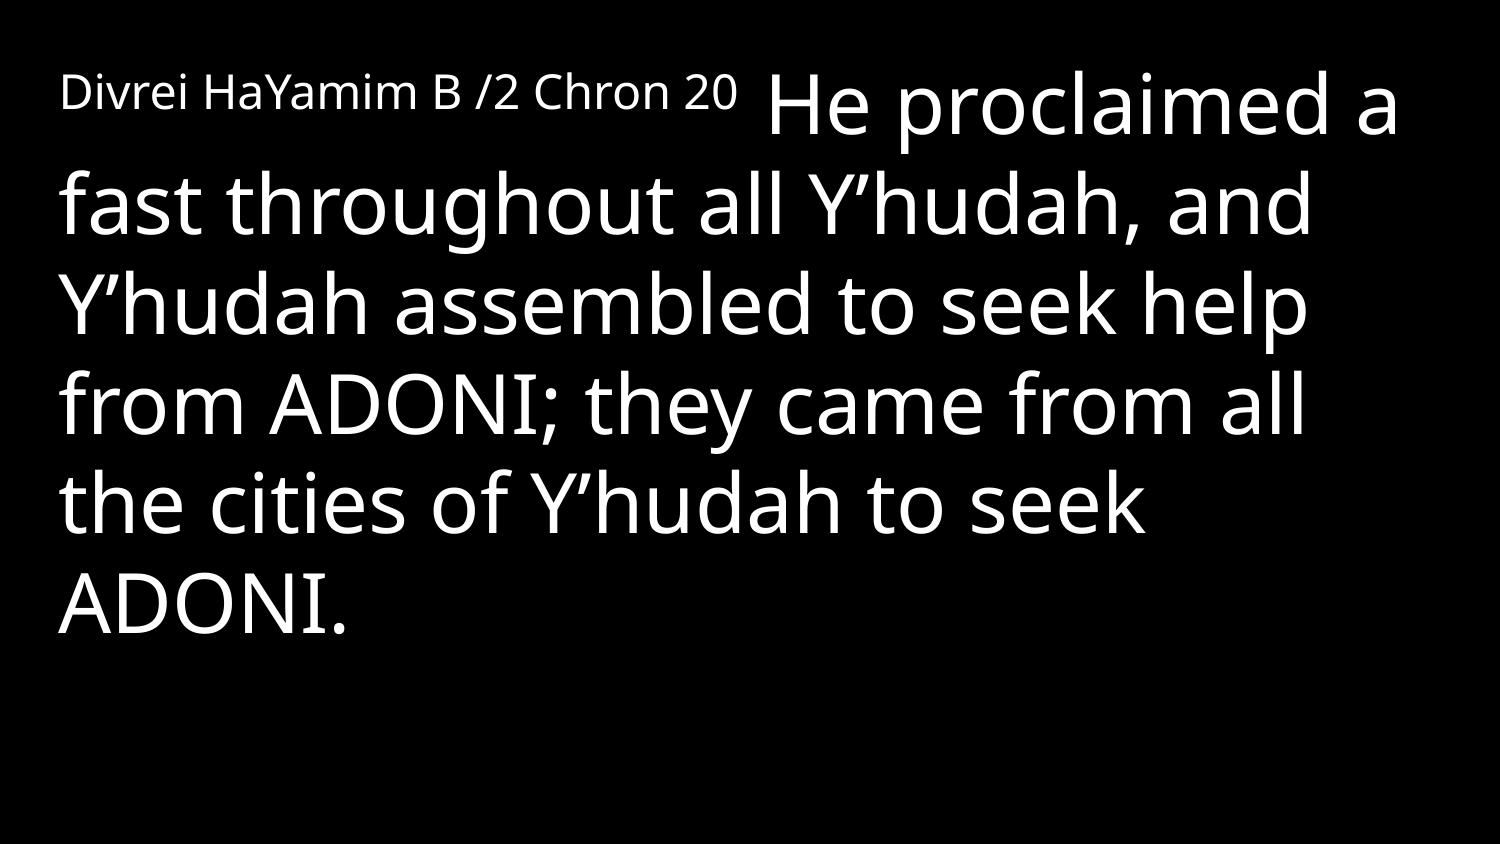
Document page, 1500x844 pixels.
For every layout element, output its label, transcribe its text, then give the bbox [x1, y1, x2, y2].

list Divrei HaYamim B /2 Chron 20 He proclaimed a fast throughout all Y’hudah, and Y’hudah assembled to seek help from Adoni; they came from all the cities of Y’hudah to seek Adoni. [50, 46, 1425, 810]
